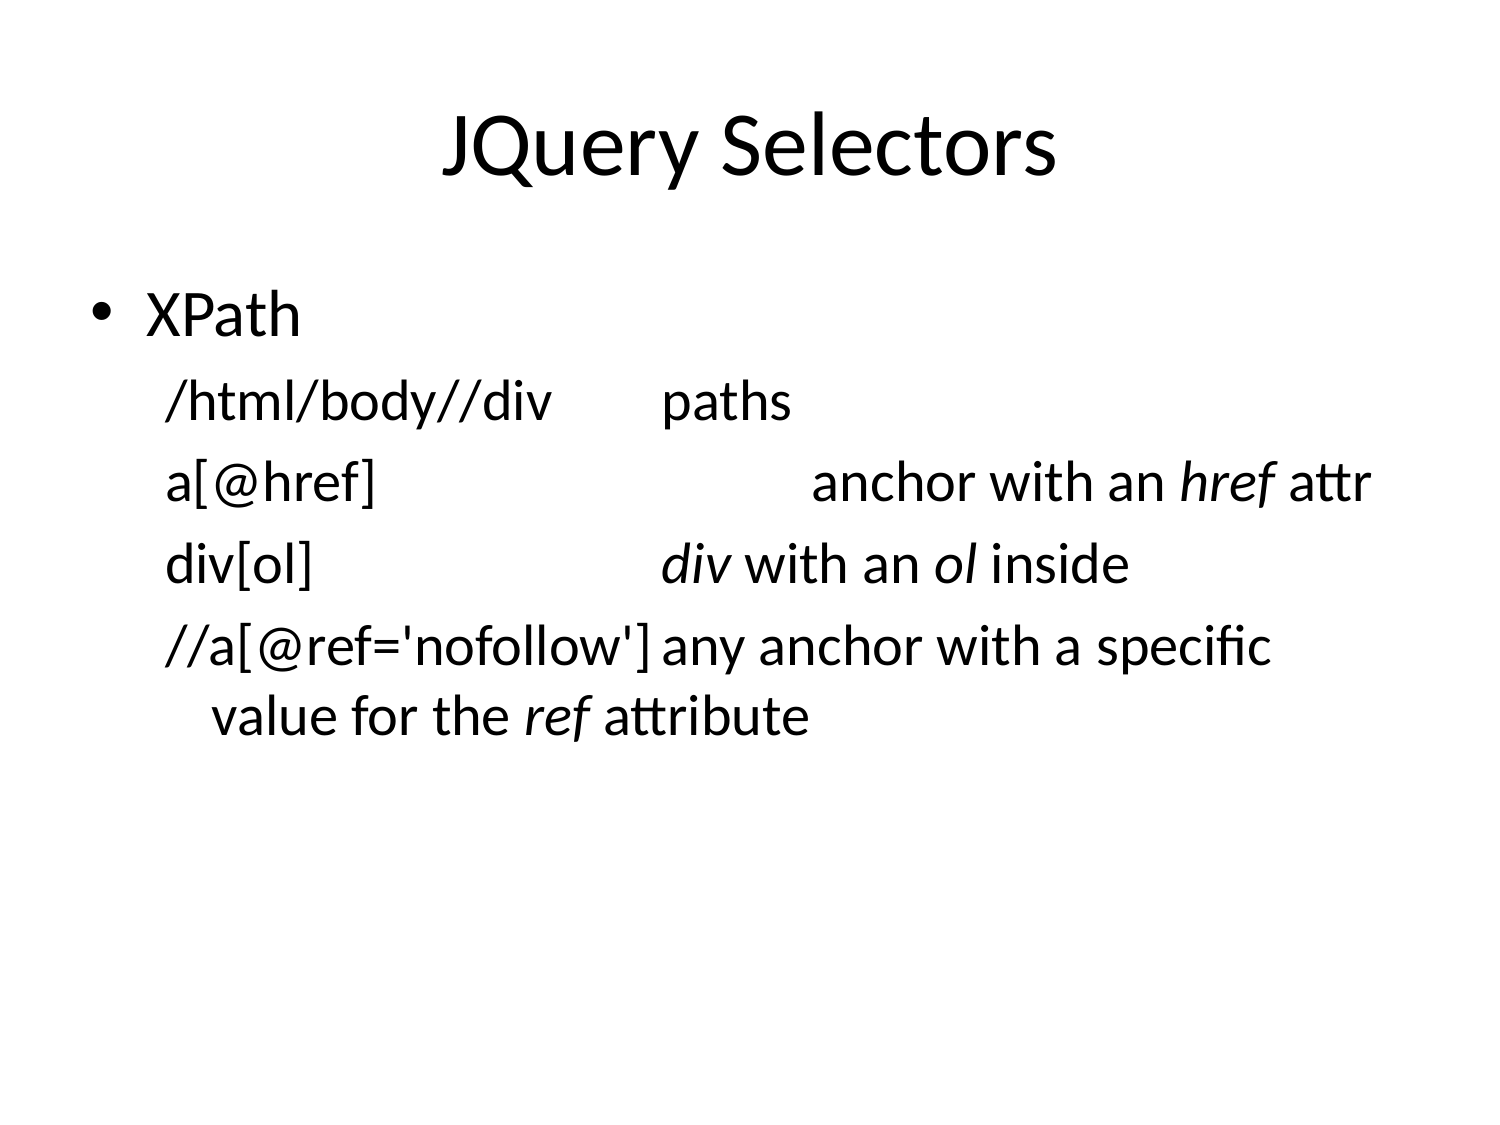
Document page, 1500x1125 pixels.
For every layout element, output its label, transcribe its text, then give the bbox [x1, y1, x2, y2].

list XPath /html/body//div paths a[@href] anchor with an href attr div[ol] div with an ol inside //a[@ref='nofollow'] any anchor with a specific value for the ref attribute [75, 262, 1425, 1005]
title JQuery Selectors [75, 45, 1425, 233]
